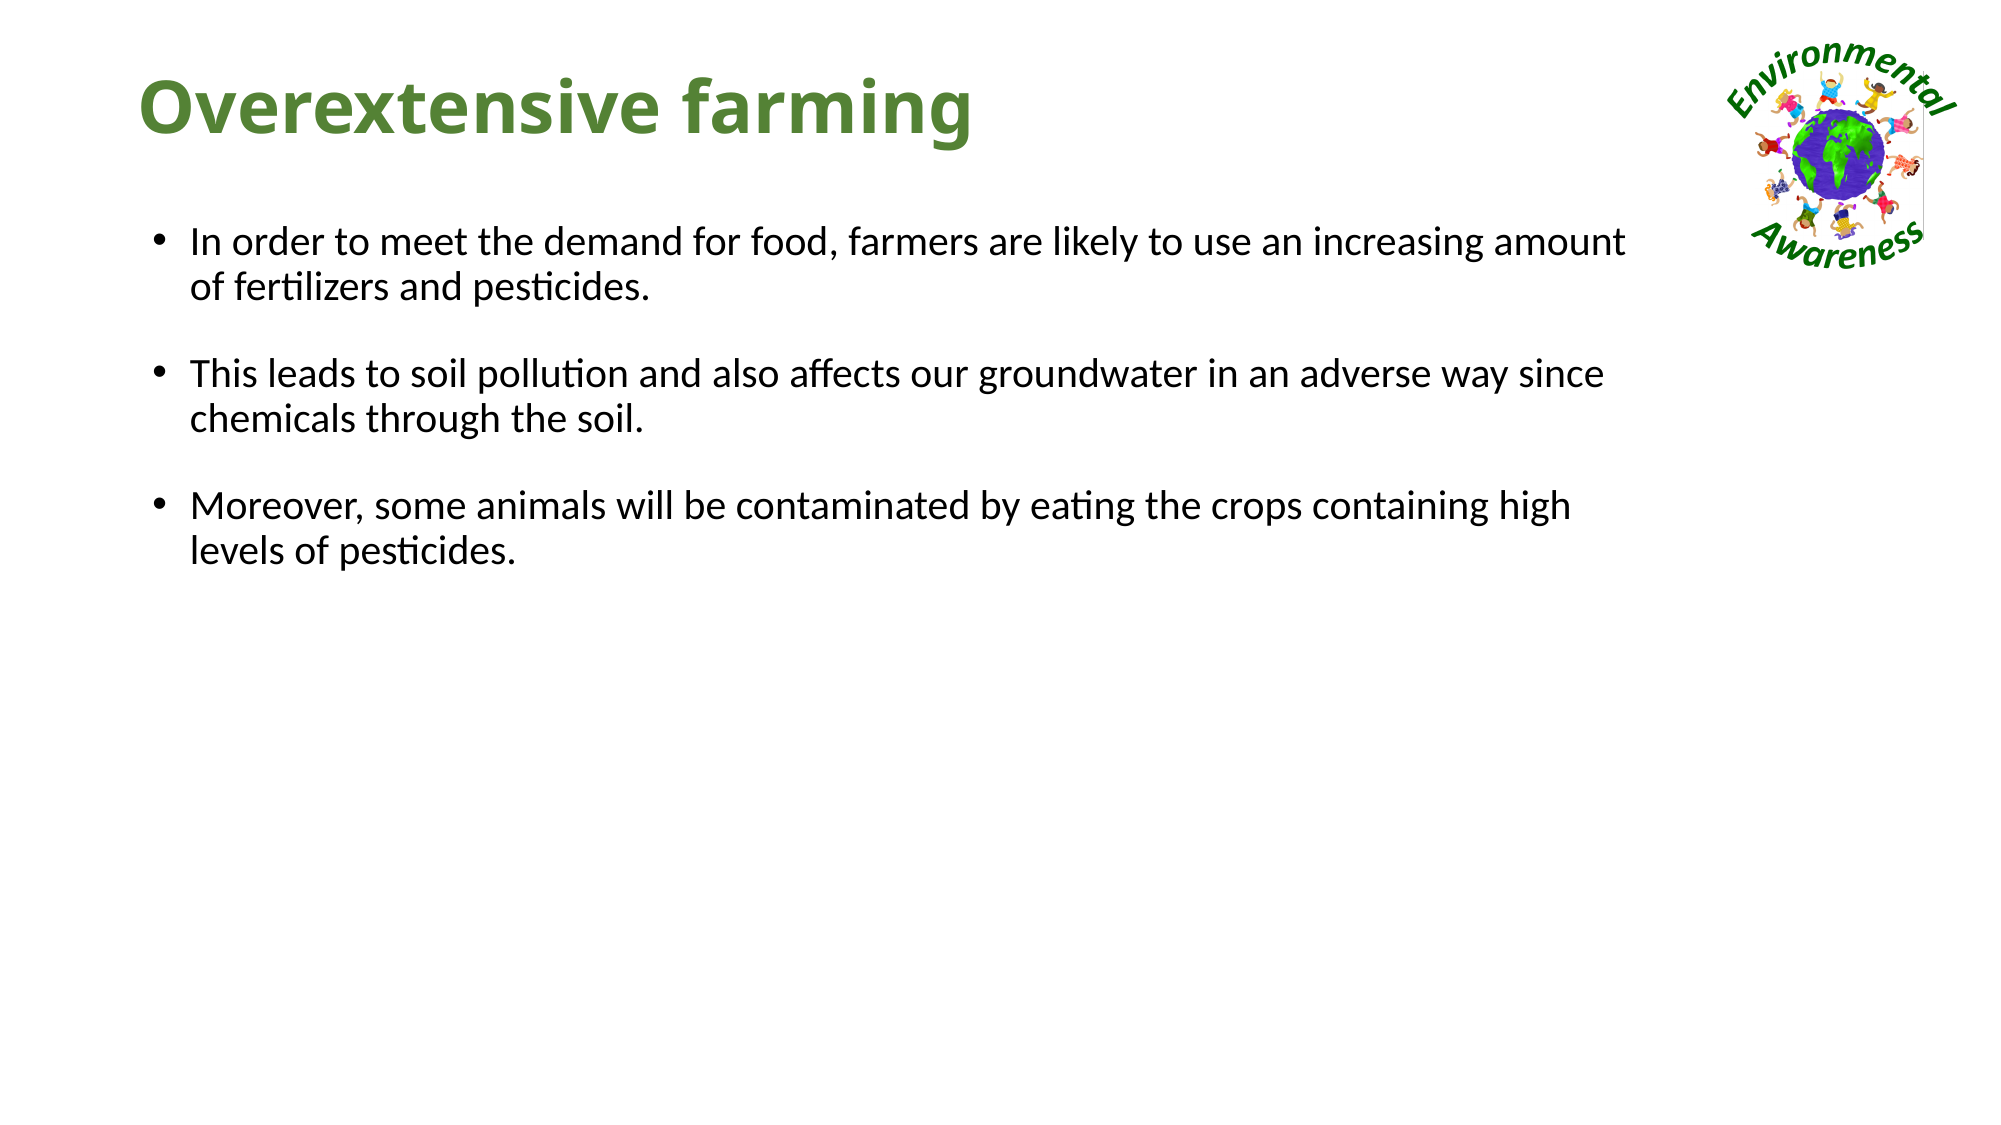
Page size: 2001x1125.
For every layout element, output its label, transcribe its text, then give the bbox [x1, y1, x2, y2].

title Overextensive farming [122, 59, 1650, 160]
list In order to meet the demand for food, farmers are likely to use an increasing amount of fertilizers and pesticides. This leads to soil pollution and also affects our groundwater in an adverse way since chemicals through the soil. Moreover, some animals will be contaminated by eating the crops containing high levels of pesticides. [137, 212, 1650, 1021]
picture [1716, 35, 1962, 278]
